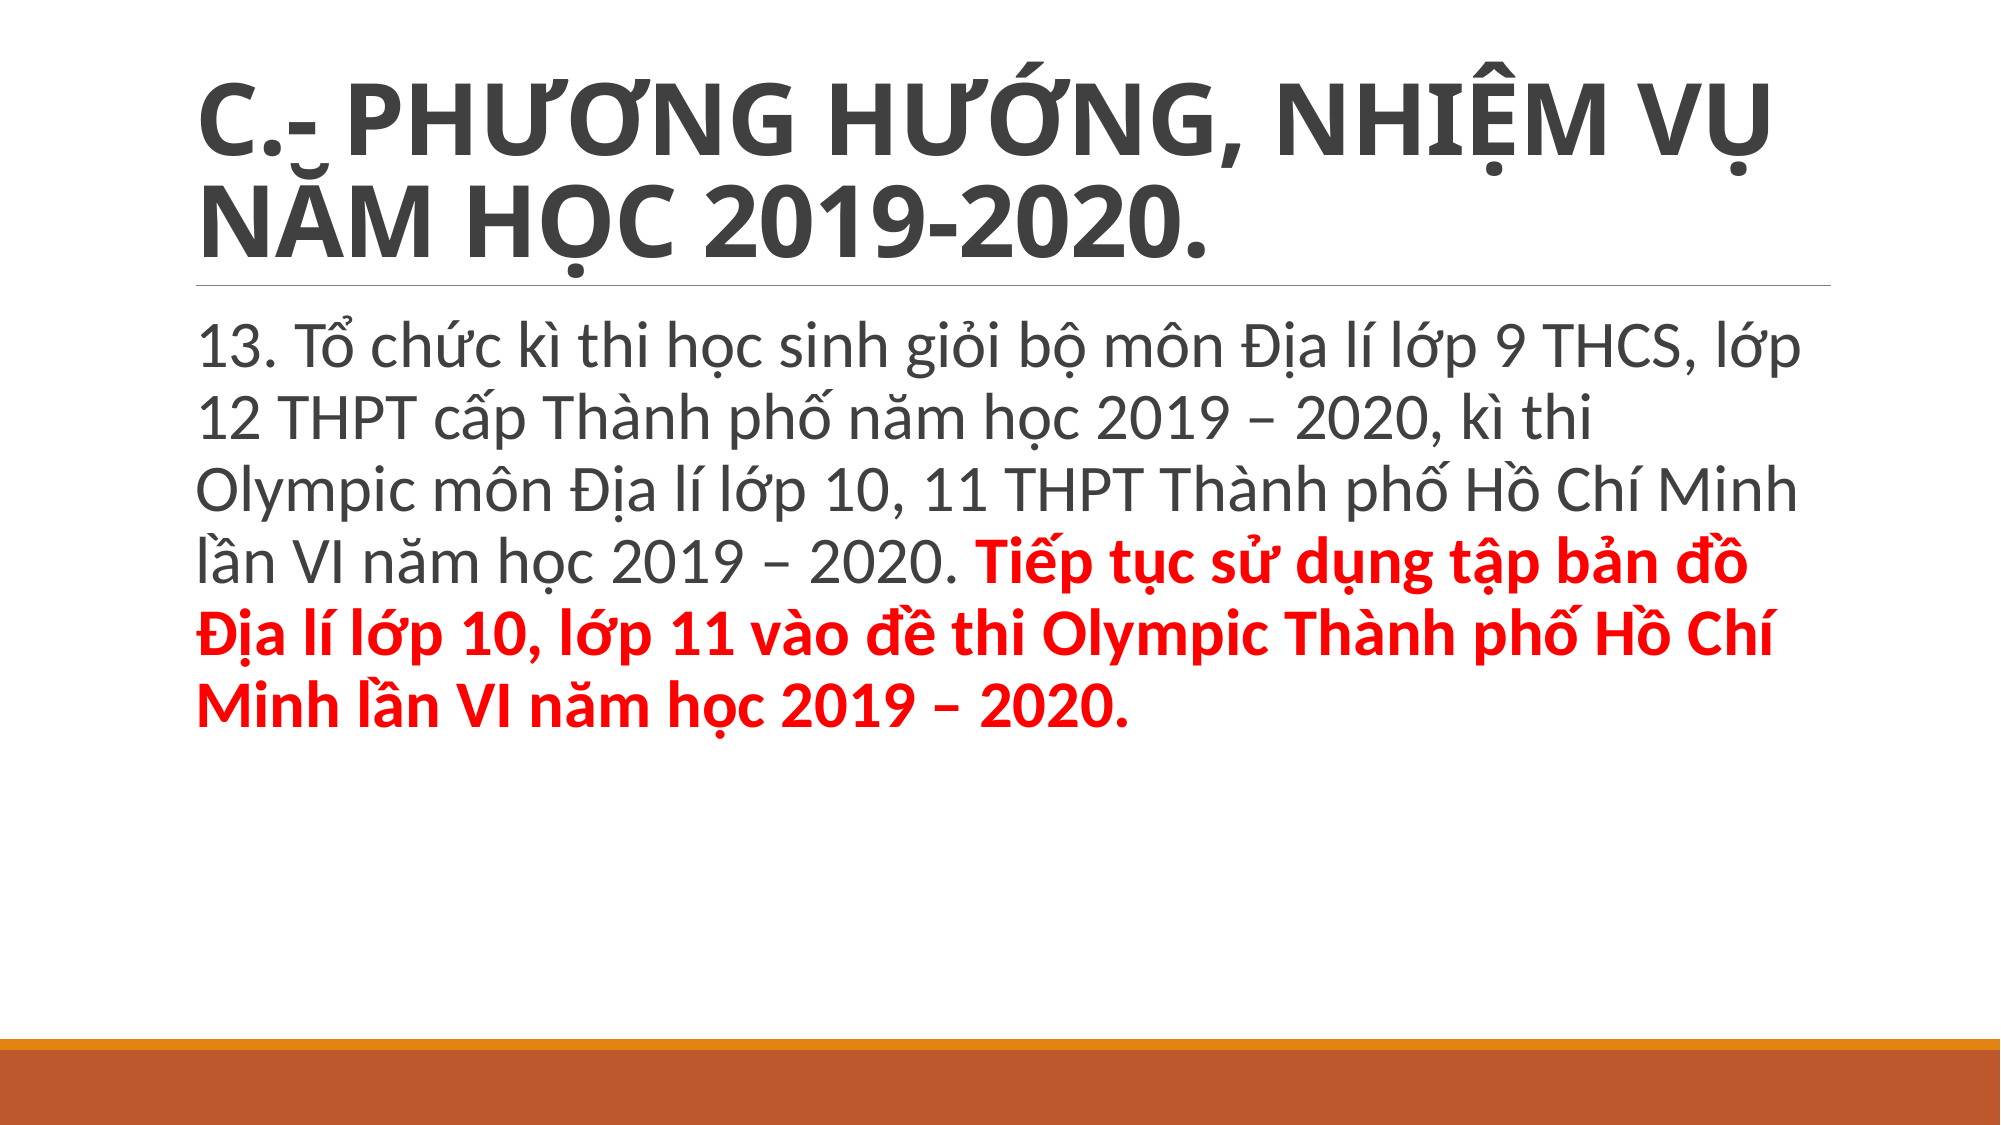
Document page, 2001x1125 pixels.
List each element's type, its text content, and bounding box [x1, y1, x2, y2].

list 13. Tổ chức kì thi học sinh giỏi bộ môn Địa lí lớp 9 THCS, lớp 12 THPT cấp Thành phố năm học 2019 – 2020, kì thi Olympic môn Địa lí lớp 10, 11 THPT Thành phố Hồ Chí Minh lần VI năm học 2019 – 2020. Tiếp tục sử dụng tập bản đồ Địa lí lớp 10, lớp 11 vào đề thi Olympic Thành phố Hồ Chí Minh lần VI năm học 2019 – 2020. [180, 302, 1830, 963]
title C.- PHƯƠNG HƯỚNG, NHIỆM VỤ NĂM HỌC 2019-2020. [180, 47, 1830, 285]
